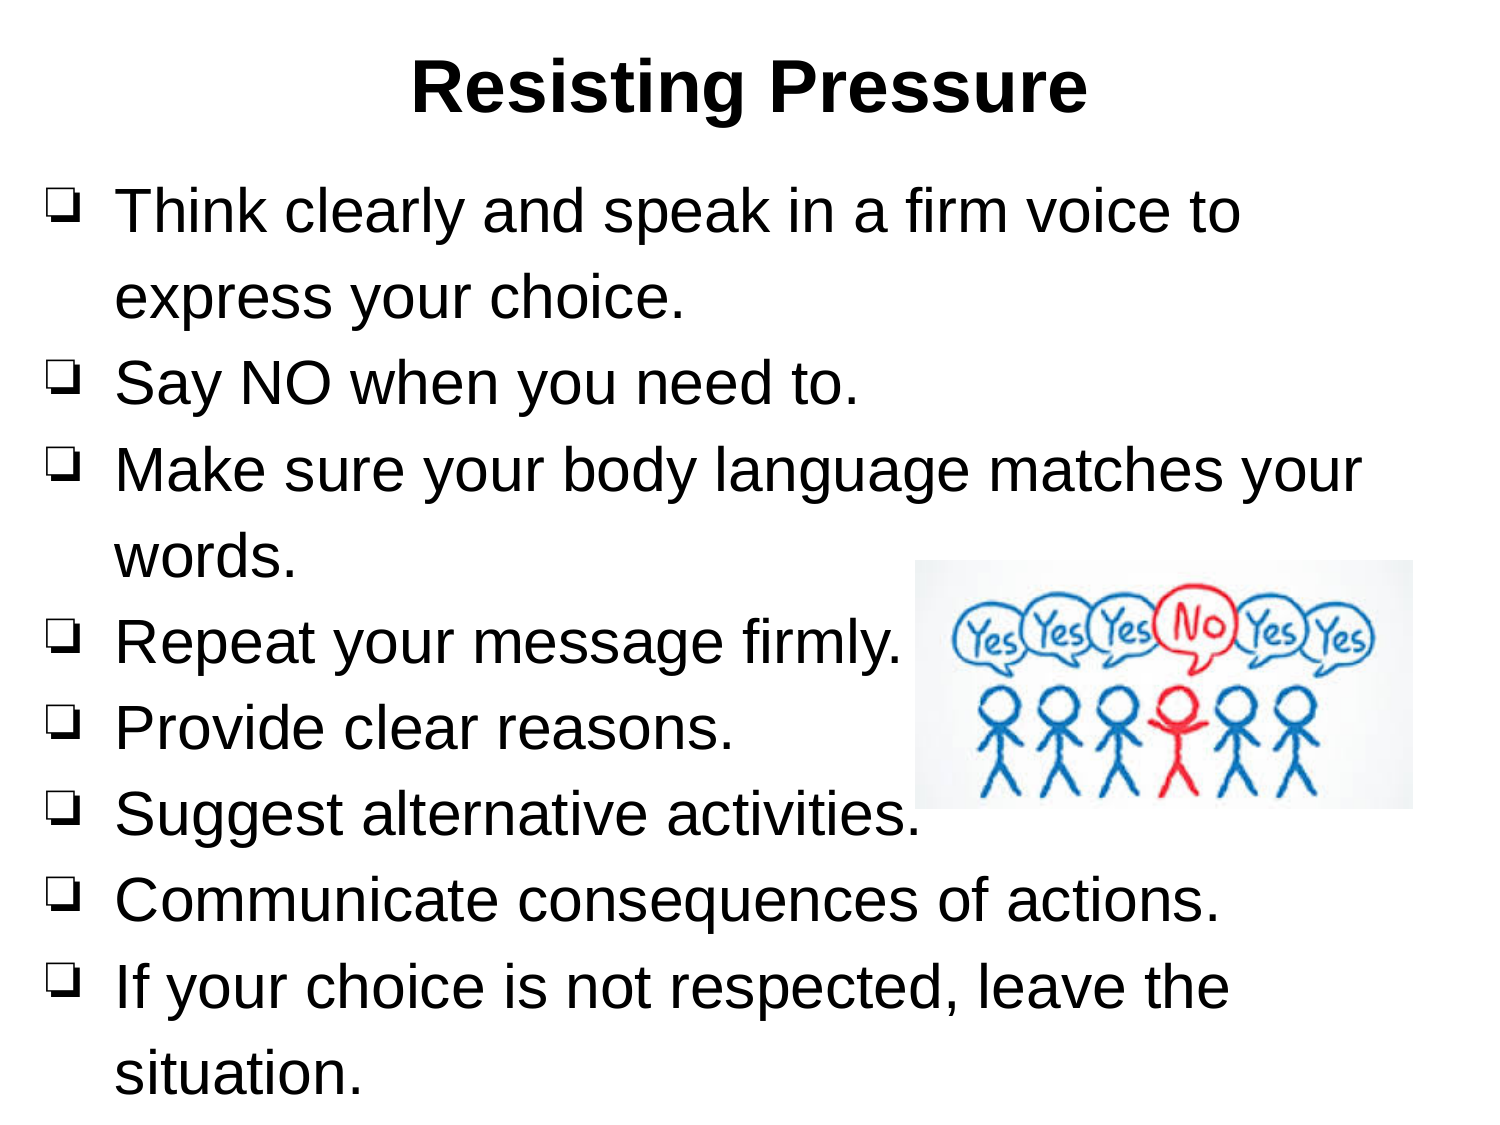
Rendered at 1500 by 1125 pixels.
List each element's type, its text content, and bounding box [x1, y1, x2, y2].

text_box Resisting Pressure Think clearly and speak in a firm voice to express your choice. Say NO when you need to. Make sure your body language matches your words. Repeat your message firmly. Provide clear reasons. Suggest alternative activities. Communicate consequences of actions. If your choice is not respected, leave the situation. [24, 24, 1476, 1106]
picture [915, 560, 1413, 810]
